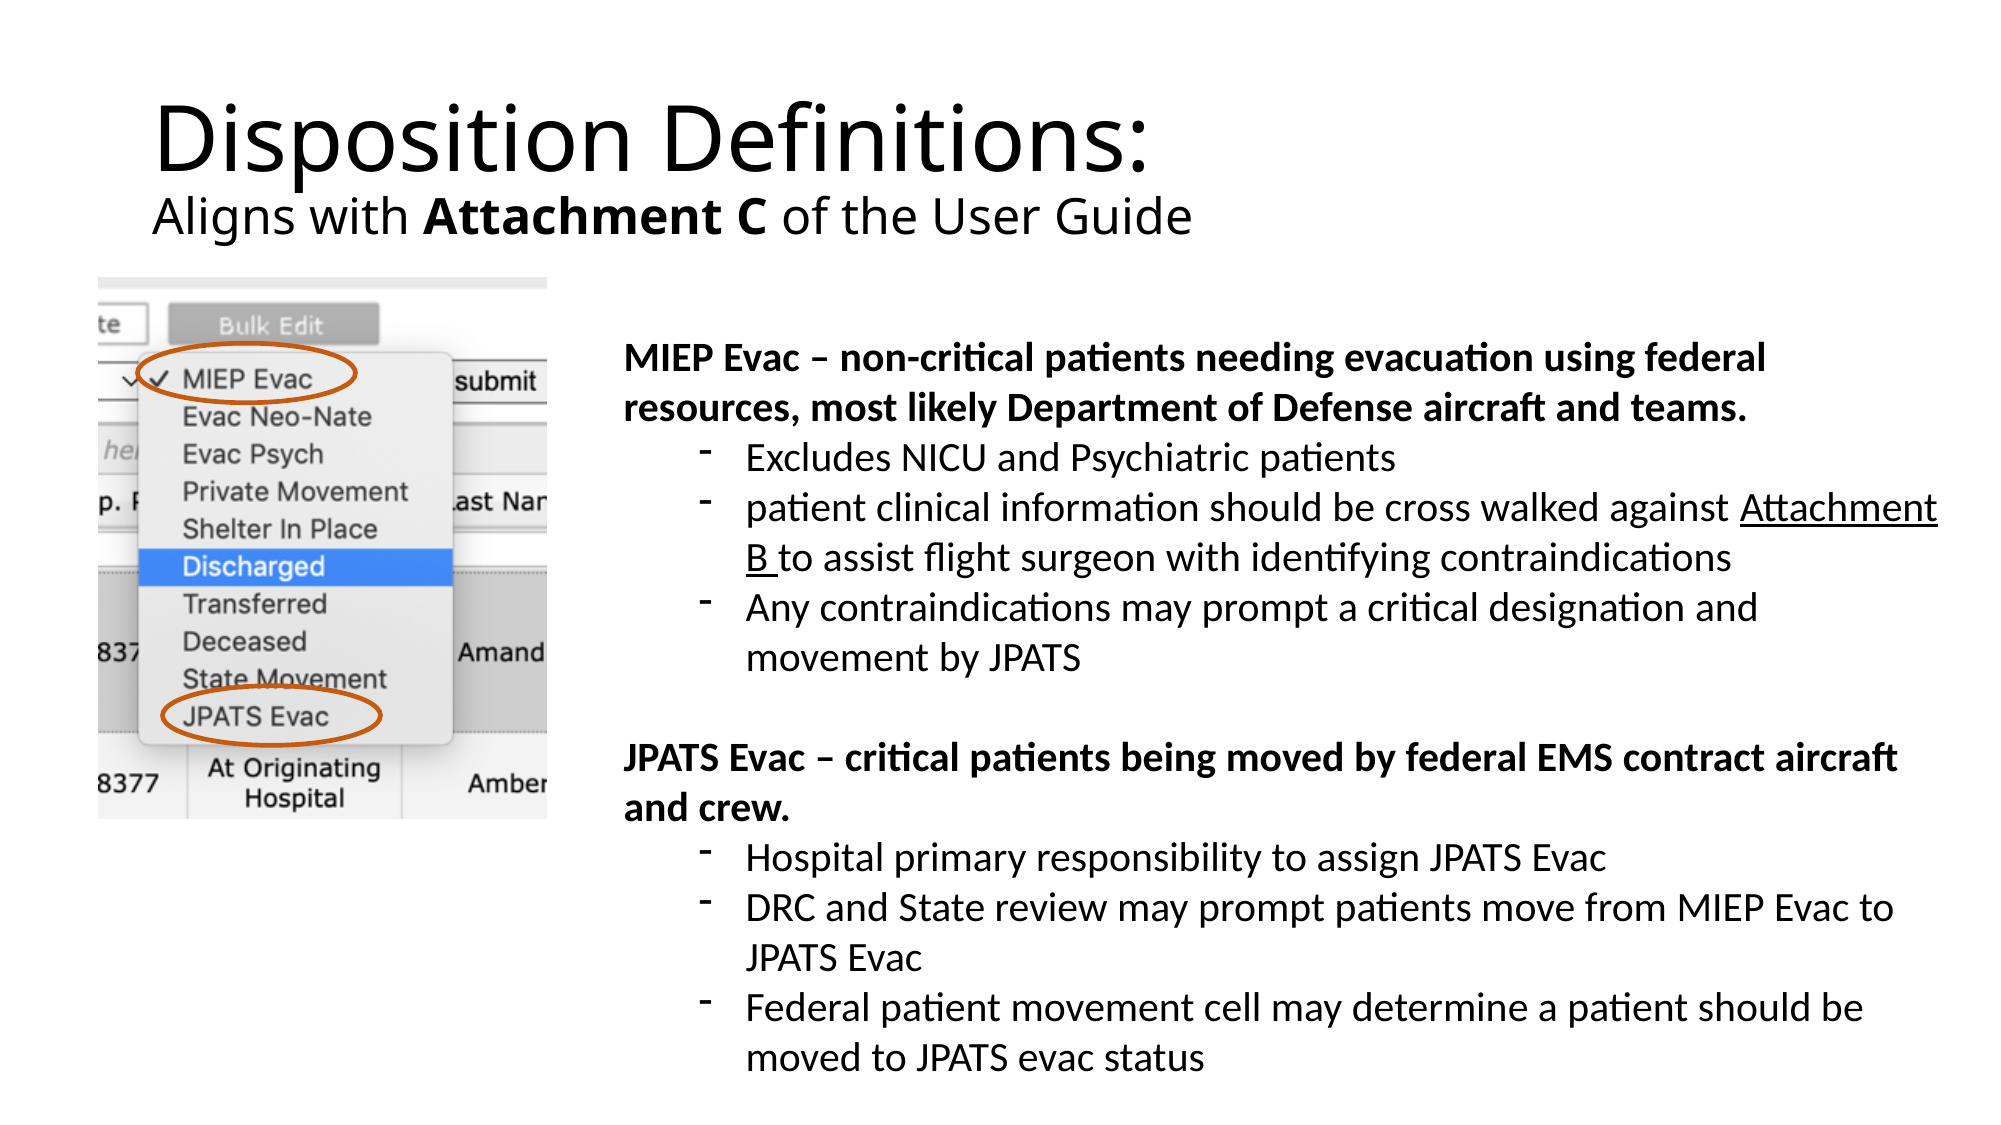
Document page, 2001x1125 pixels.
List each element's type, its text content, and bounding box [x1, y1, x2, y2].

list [98, 277, 547, 819]
title Disposition Definitions: Aligns with Attachment C of the User Guide [137, 59, 1863, 278]
text_box MIEP Evac – non-critical patients needing evacuation using federal resources, most likely Department of Defense aircraft and teams. Excludes NICU and Psychiatric patients patient clinical information should be cross walked against Attachment B to assist flight surgeon with identifying contraindications Any contraindications may prompt a critical designation and movement by JPATS JPATS Evac – critical patients being moved by federal EMS contract aircraft and crew. Hospital primary responsibility to assign JPATS Evac DRC and State review may prompt patients move from MIEP Evac to JPATS Evac Federal patient movement cell may determine a patient should be moved to JPATS evac status [609, 277, 1965, 1125]
